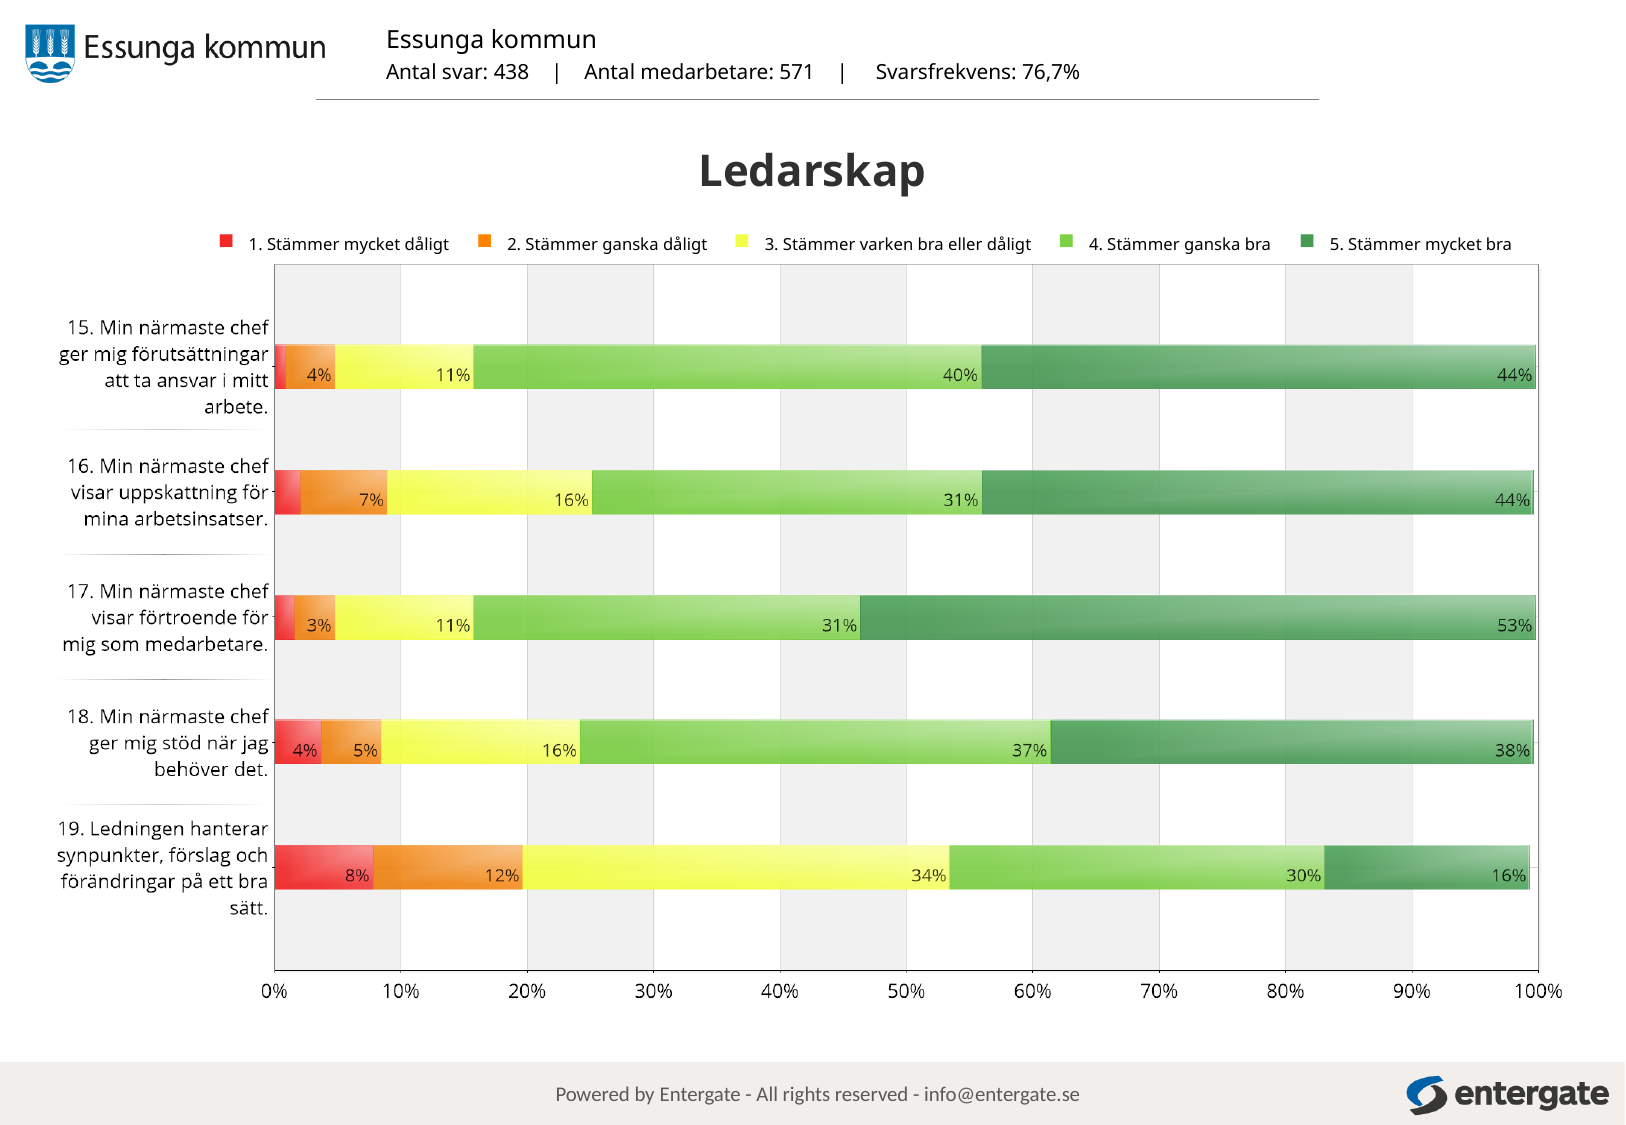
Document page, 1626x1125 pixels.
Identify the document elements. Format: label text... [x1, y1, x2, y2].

table_header 2. Stämmer ganska dåligt [501, 226, 721, 259]
picture [1405, 1074, 1610, 1116]
text_box [51, 261, 1574, 1007]
table_header 3. Stämmer varken bra eller dåligt [758, 226, 1046, 259]
table_header ■ [1288, 226, 1322, 259]
table_header 5. Stämmer mycket bra [1323, 226, 1528, 259]
text_box Ledarskap [49, 134, 1575, 204]
table_header ■ [1048, 226, 1081, 259]
table_header ■ [466, 226, 499, 259]
table_header 1. Stämmer mycket dåligt [242, 226, 464, 259]
table_header 4. Stämmer ganska bra [1083, 226, 1287, 259]
table_header ■ [207, 226, 241, 259]
table_header ■ [723, 226, 756, 259]
picture [25, 24, 325, 83]
